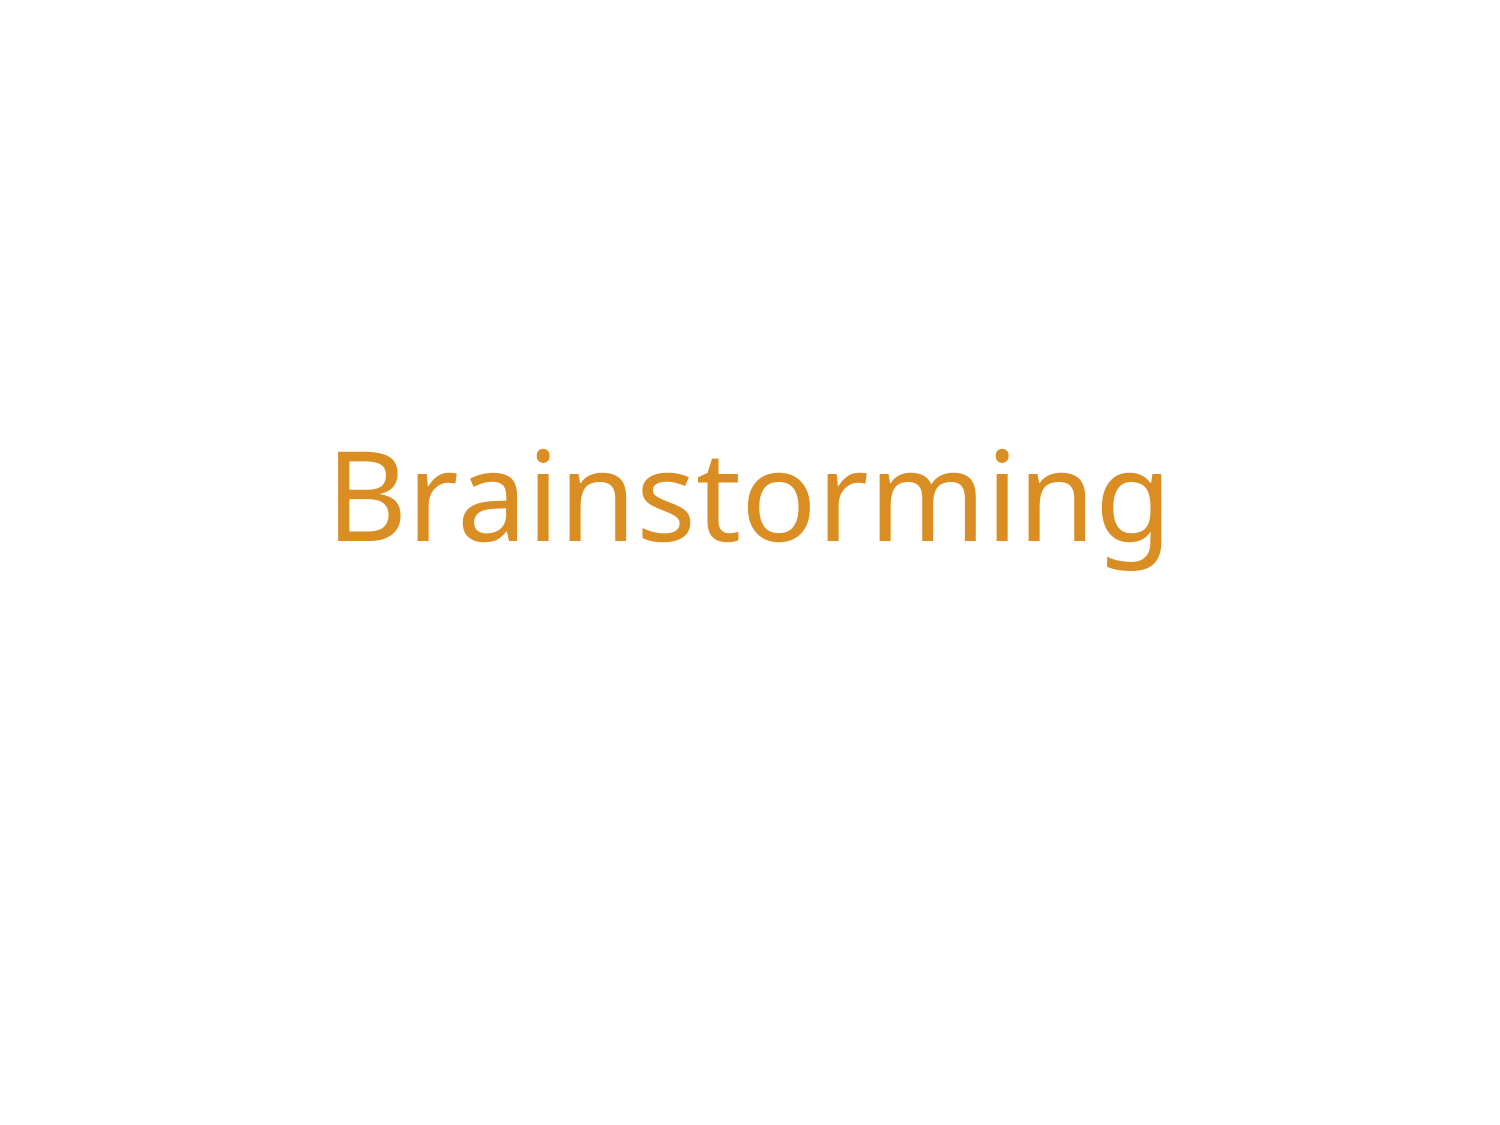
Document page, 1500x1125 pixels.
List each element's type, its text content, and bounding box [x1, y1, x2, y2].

title Brainstorming [111, 183, 1388, 577]
